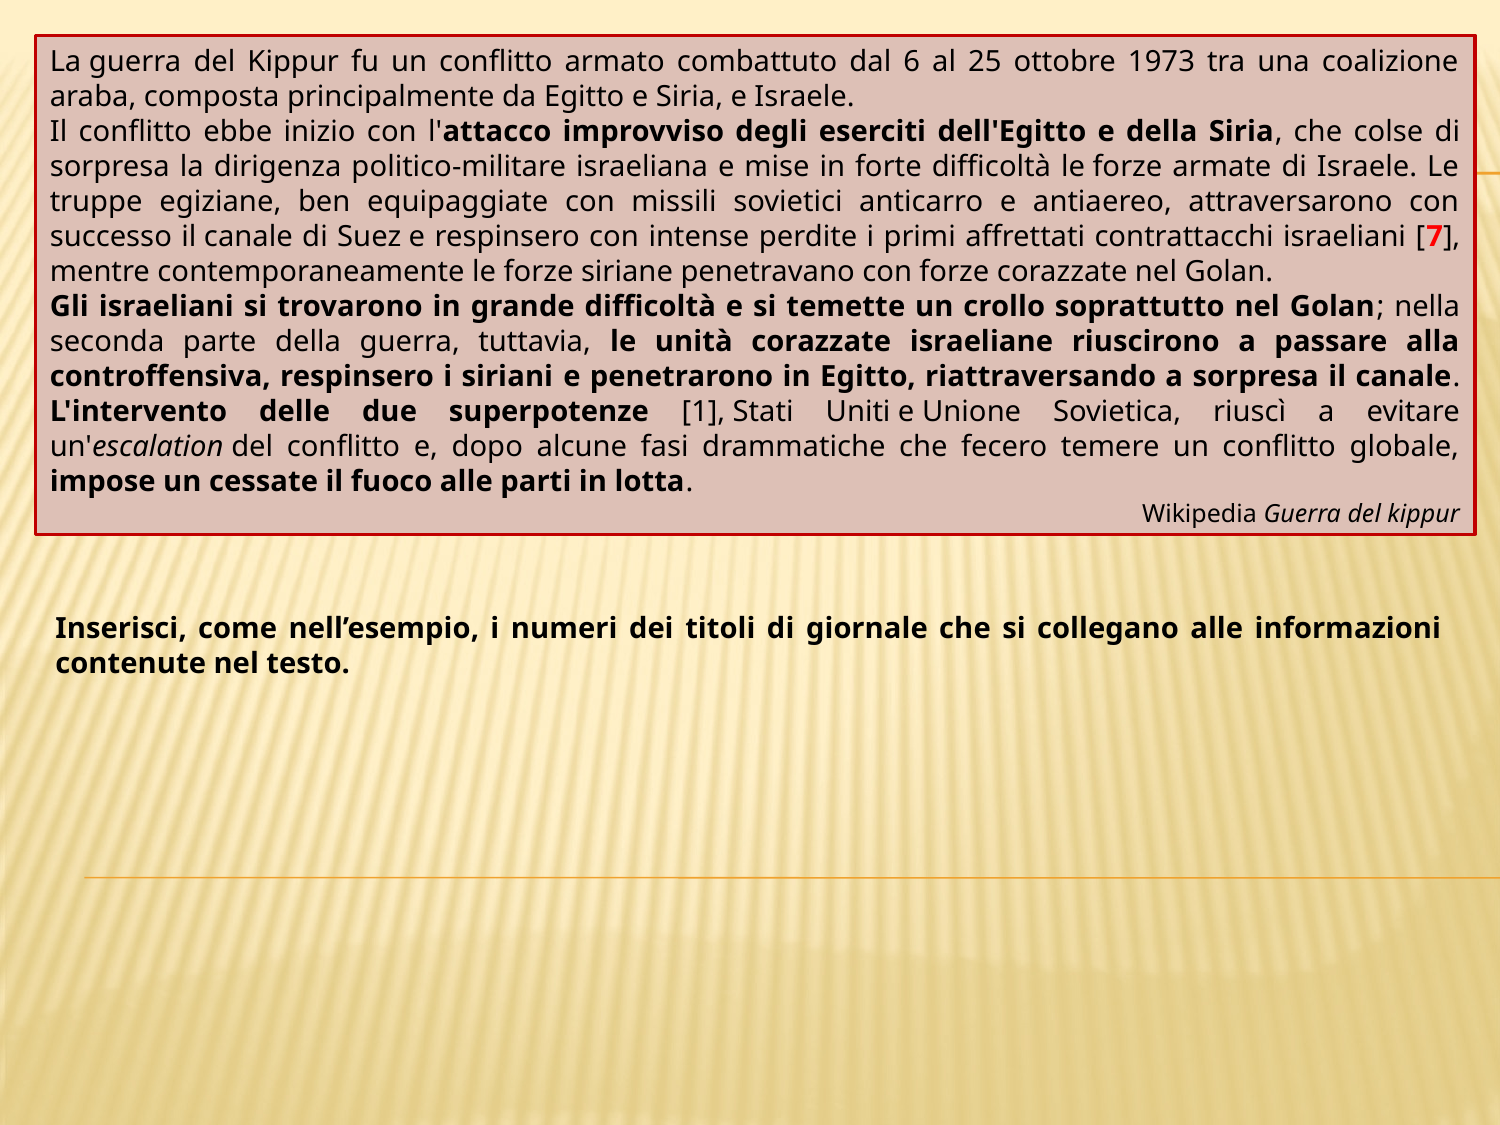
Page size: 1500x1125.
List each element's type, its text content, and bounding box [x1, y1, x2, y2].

picture [0, 0, 1500, 1125]
text_box Inserisci, come nell’esempio, i numeri dei titoli di giornale che si collegano alle informazioni contenute nel testo. [32, 571, 1466, 692]
text_box La guerra del Kippur fu un conflitto armato combattuto dal 6 al 25 ottobre 1973 tra una coalizione araba, composta principalmente da Egitto e Siria, e Israele. Il conflitto ebbe inizio con l'attacco improvviso degli eserciti dell'Egitto e della Siria, che colse di sorpresa la dirigenza politico-militare israeliana e mise in forte difficoltà le forze armate di Israele. Le truppe egiziane, ben equipaggiate con missili sovietici anticarro e antiaereo, attraversarono con successo il canale di Suez e respinsero con intense perdite i primi affrettati contrattacchi israeliani [7], mentre contemporaneamente le forze siriane penetravano con forze corazzate nel Golan. Gli israeliani si trovarono in grande difficoltà e si temette un crollo soprattutto nel Golan; nella seconda parte della guerra, tuttavia, le unità corazzate israeliane riuscirono a passare alla controffensiva, respinsero i siriani e penetrarono in Egitto, riattraversando a sorpresa il canale. L'intervento delle due superpotenze [1], Stati Uniti e Unione Sovietica, riuscì a evitare un'escalation del conflitto e, dopo alcune fasi drammatiche che fecero temere un conflitto globale, impose un cessate il fuoco alle parti in lotta. Wikipedia Guerra del kippur [35, 35, 1476, 535]
